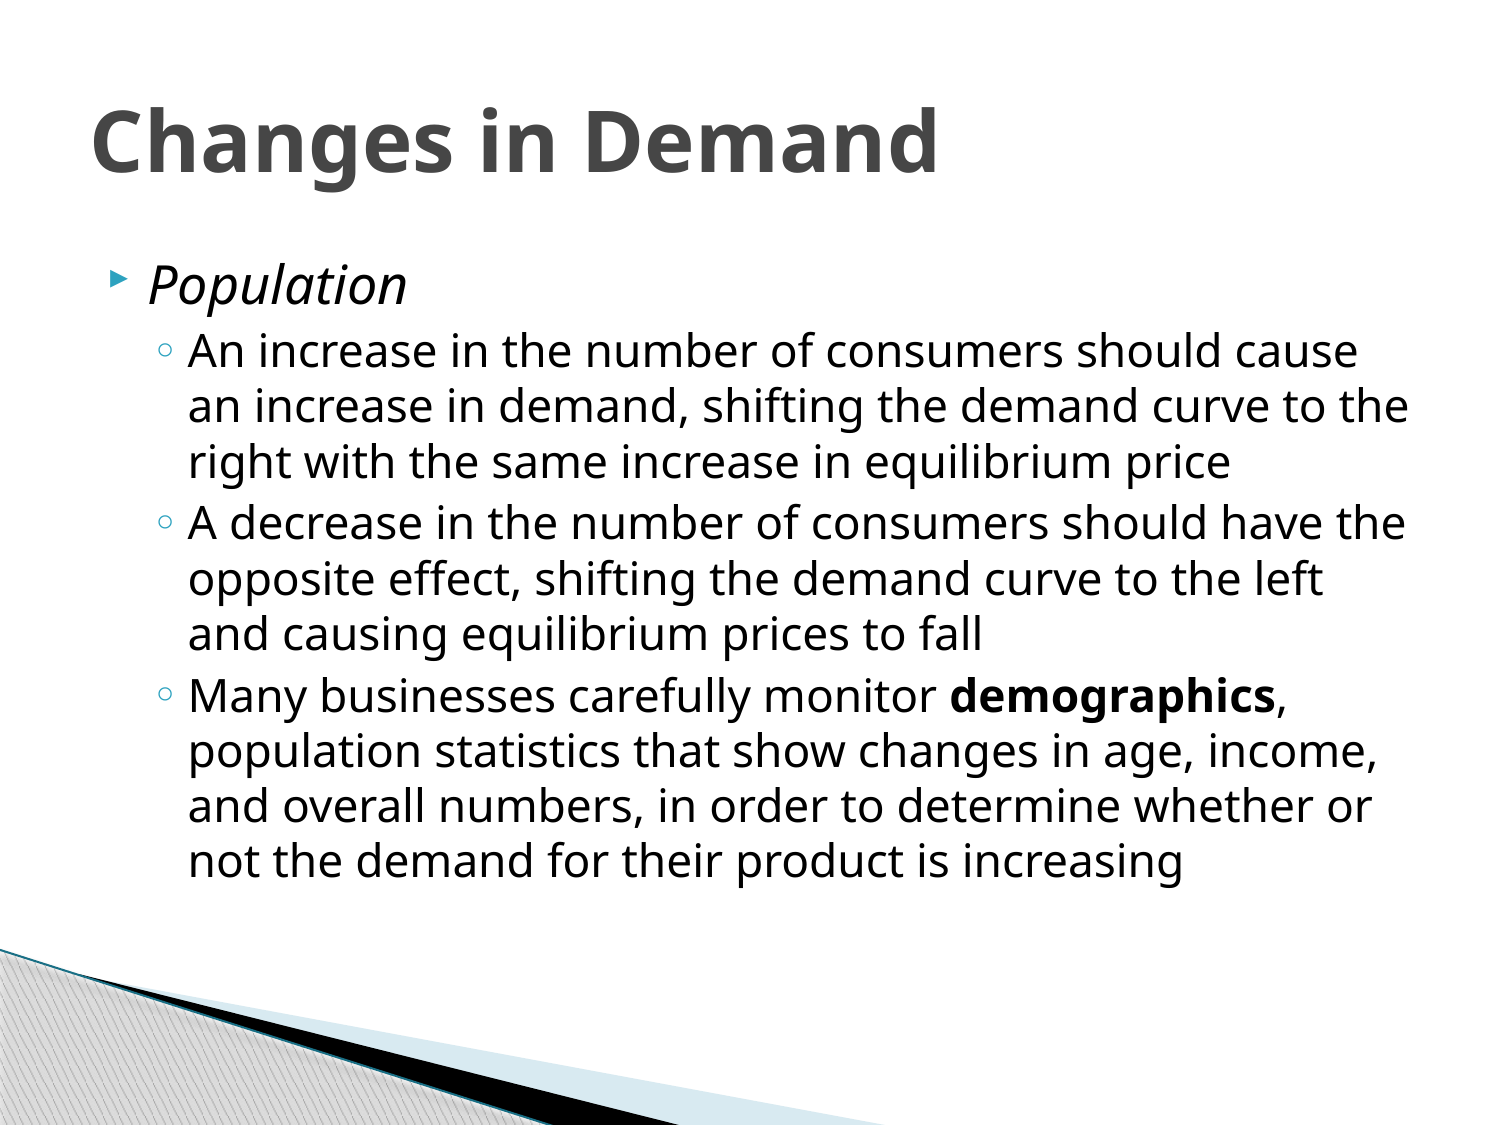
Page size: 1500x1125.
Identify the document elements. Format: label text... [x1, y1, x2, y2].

list Population An increase in the number of consumers should cause an increase in demand, shifting the demand curve to the right with the same increase in equilibrium price A decrease in the number of consumers should have the opposite effect, shifting the demand curve to the left and causing equilibrium prices to fall Many businesses carefully monitor demographics, population statistics that show changes in age, income, and overall numbers, in order to determine whether or not the demand for their product is increasing [75, 243, 1425, 986]
title Changes in Demand [75, 45, 1425, 233]
